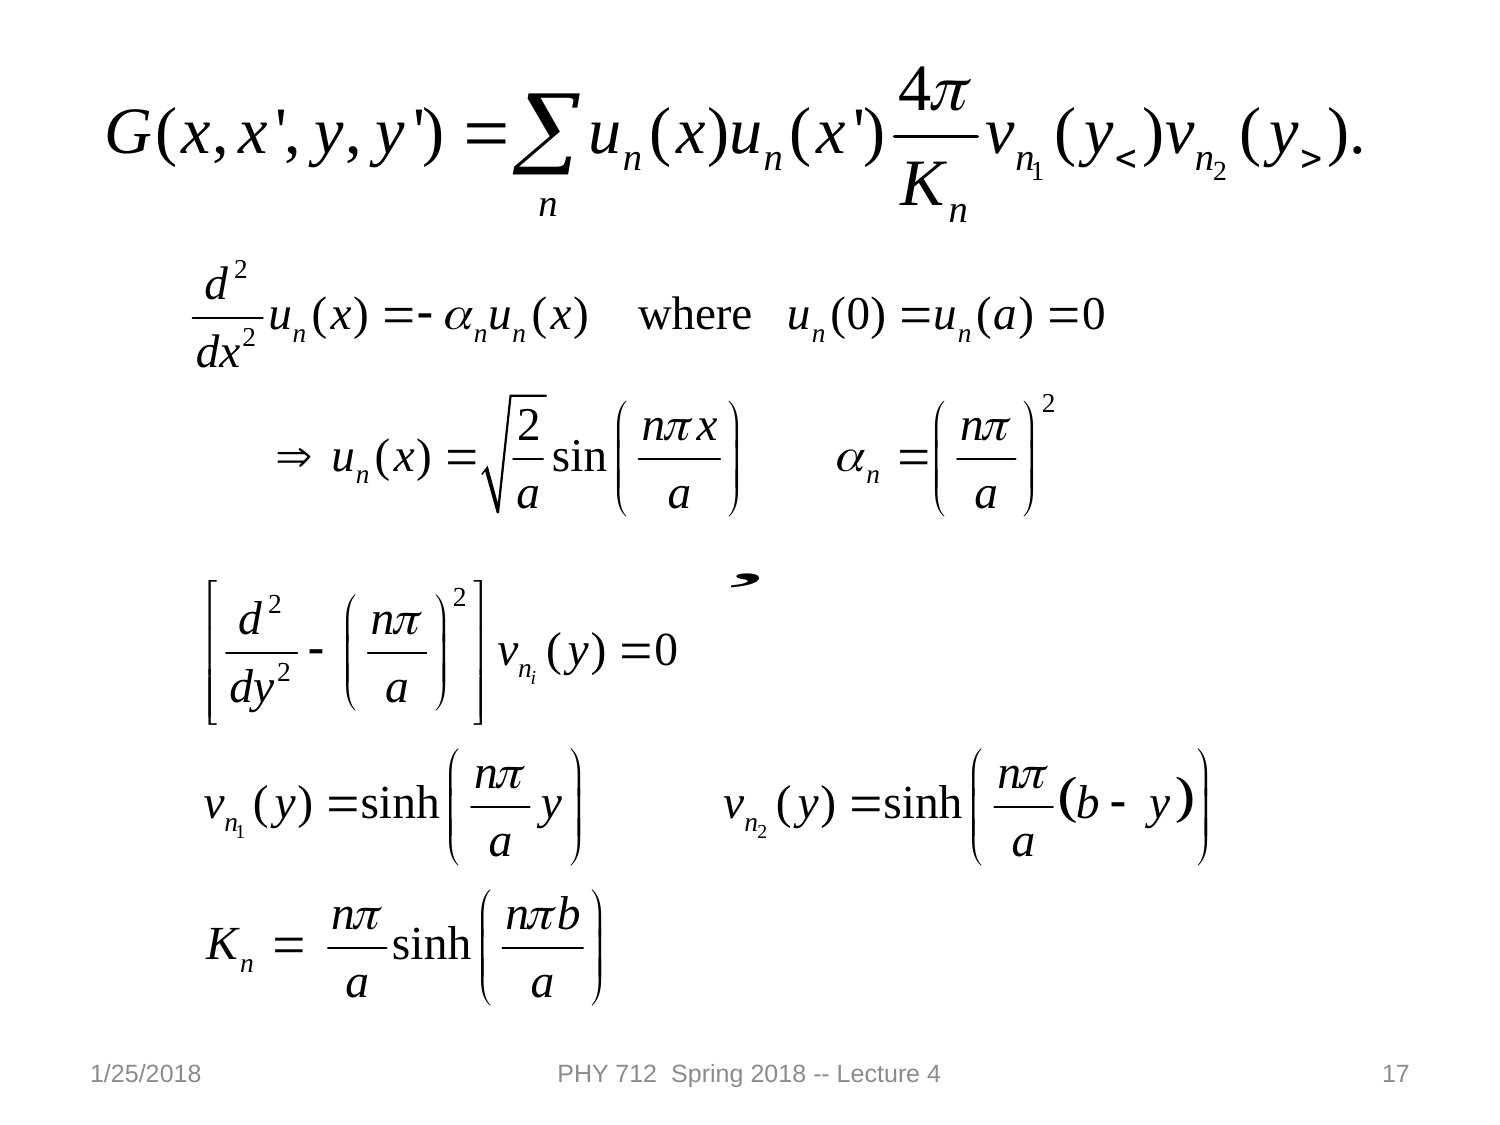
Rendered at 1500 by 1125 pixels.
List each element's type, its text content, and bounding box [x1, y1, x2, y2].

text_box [187, 249, 1111, 526]
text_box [199, 573, 1238, 1015]
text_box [99, 49, 1370, 235]
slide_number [75, 1042, 425, 1103]
slide_number 17 [1074, 1042, 1425, 1103]
footer PHY 712 Spring 2018 -- Lecture 4 [512, 1042, 988, 1103]
